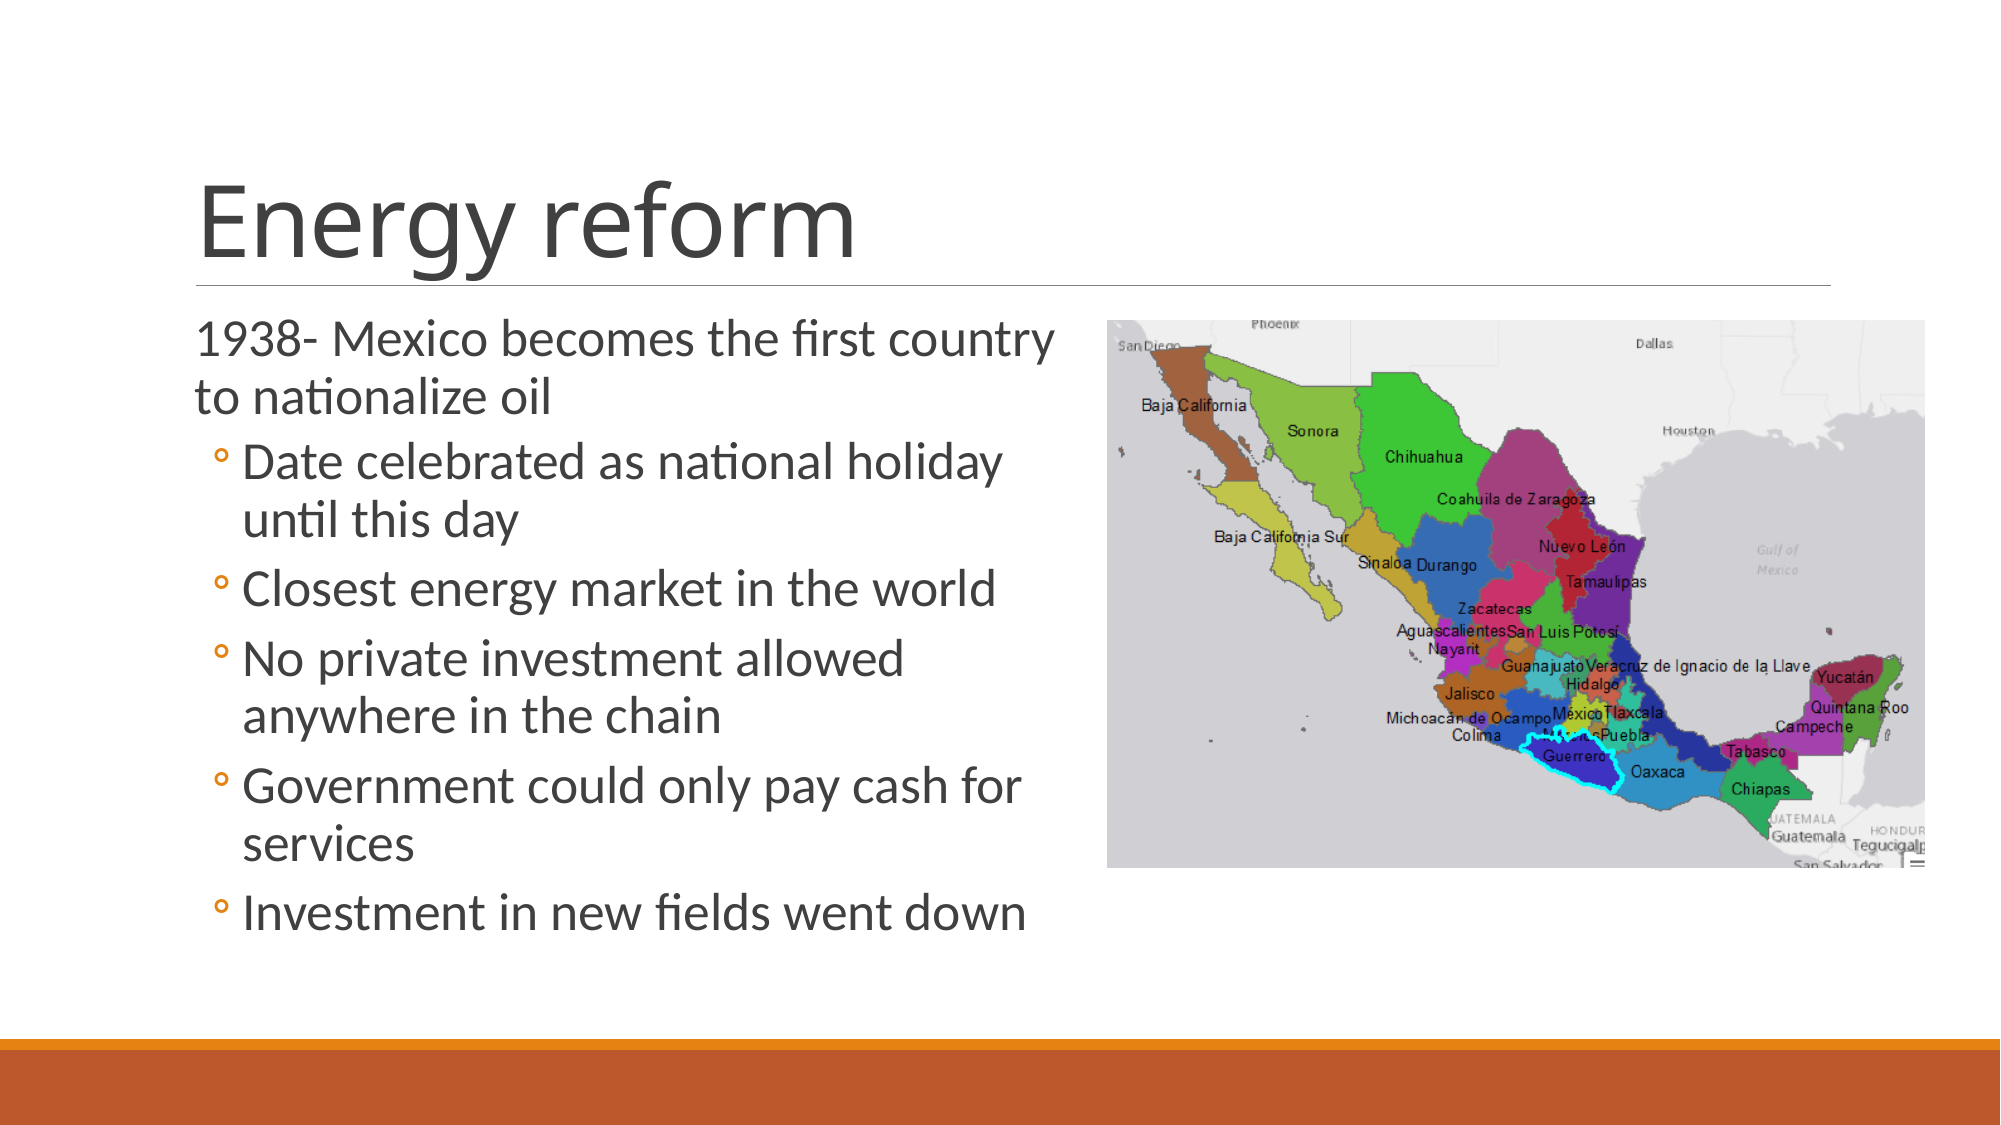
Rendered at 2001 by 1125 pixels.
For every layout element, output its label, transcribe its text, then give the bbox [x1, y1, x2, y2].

picture [1107, 320, 1926, 869]
list 1938- Mexico becomes the first country to nationalize oil Date celebrated as national holiday until this day Closest energy market in the world No private investment allowed anywhere in the chain Government could only pay cash for services Investment in new fields went down [180, 302, 1062, 963]
title Energy reform [180, 47, 1830, 285]
